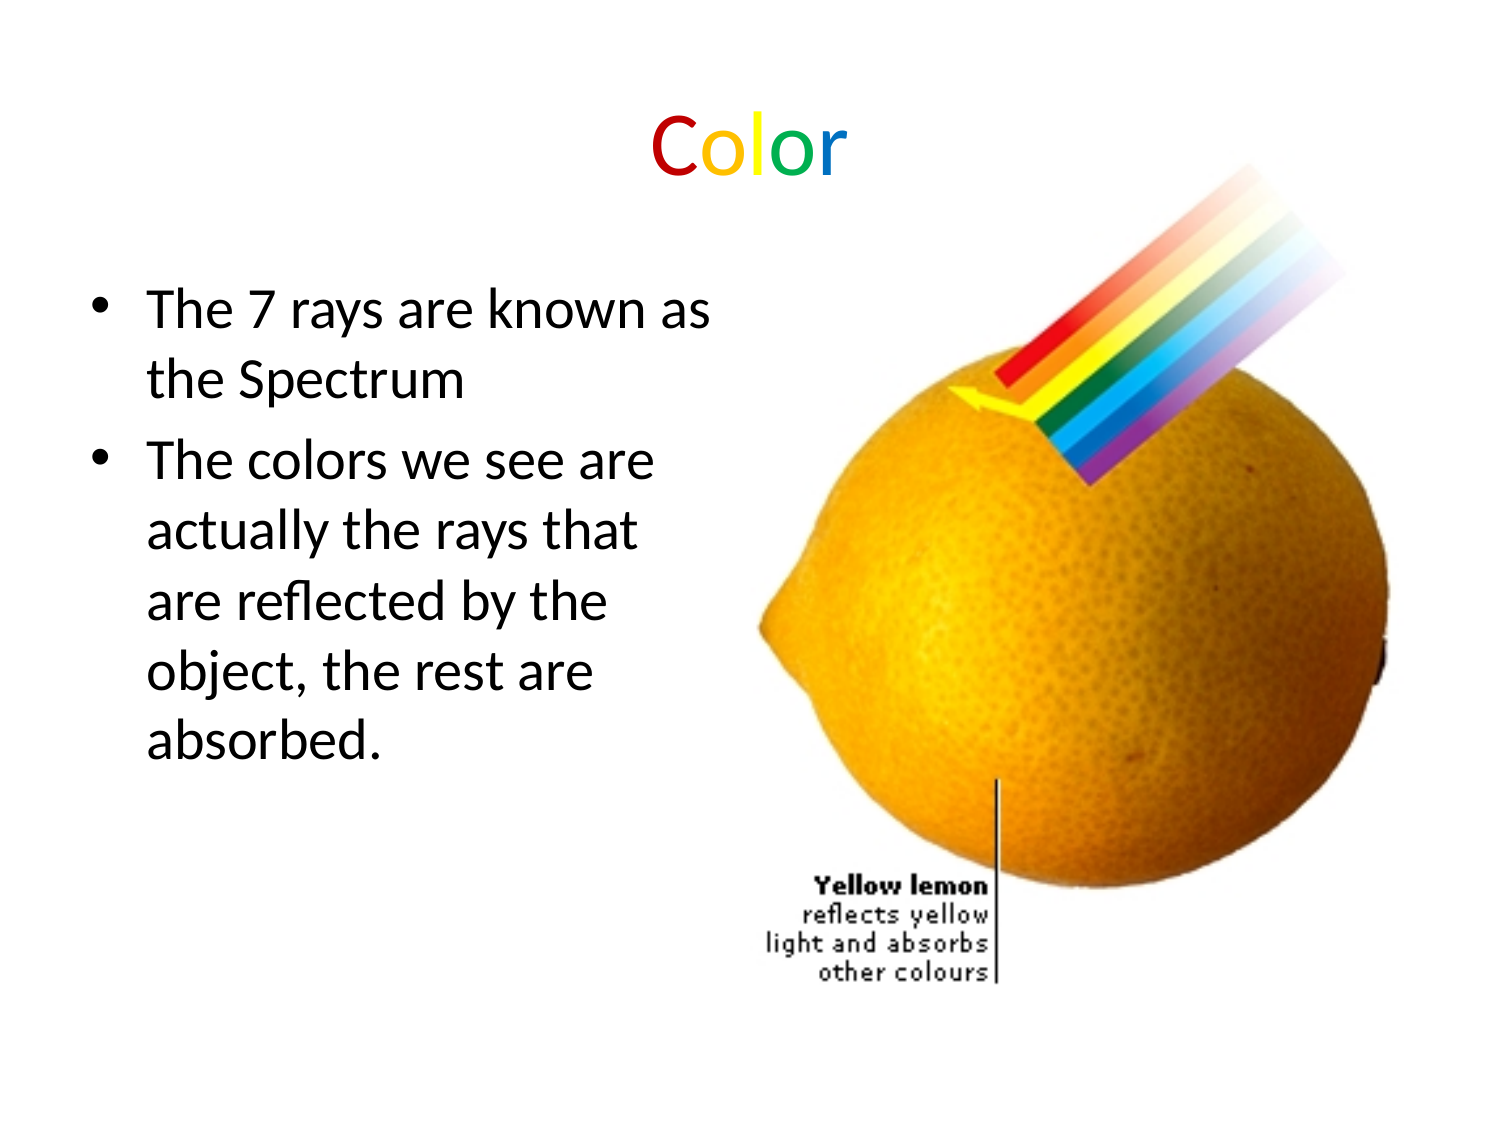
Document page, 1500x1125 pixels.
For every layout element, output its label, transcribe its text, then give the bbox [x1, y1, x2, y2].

title Color [75, 45, 1425, 233]
list The 7 rays are known as the Spectrum The colors we see are actually the rays that are reflected by the object, the rest are absorbed. [75, 262, 738, 1005]
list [749, 149, 1405, 1001]
